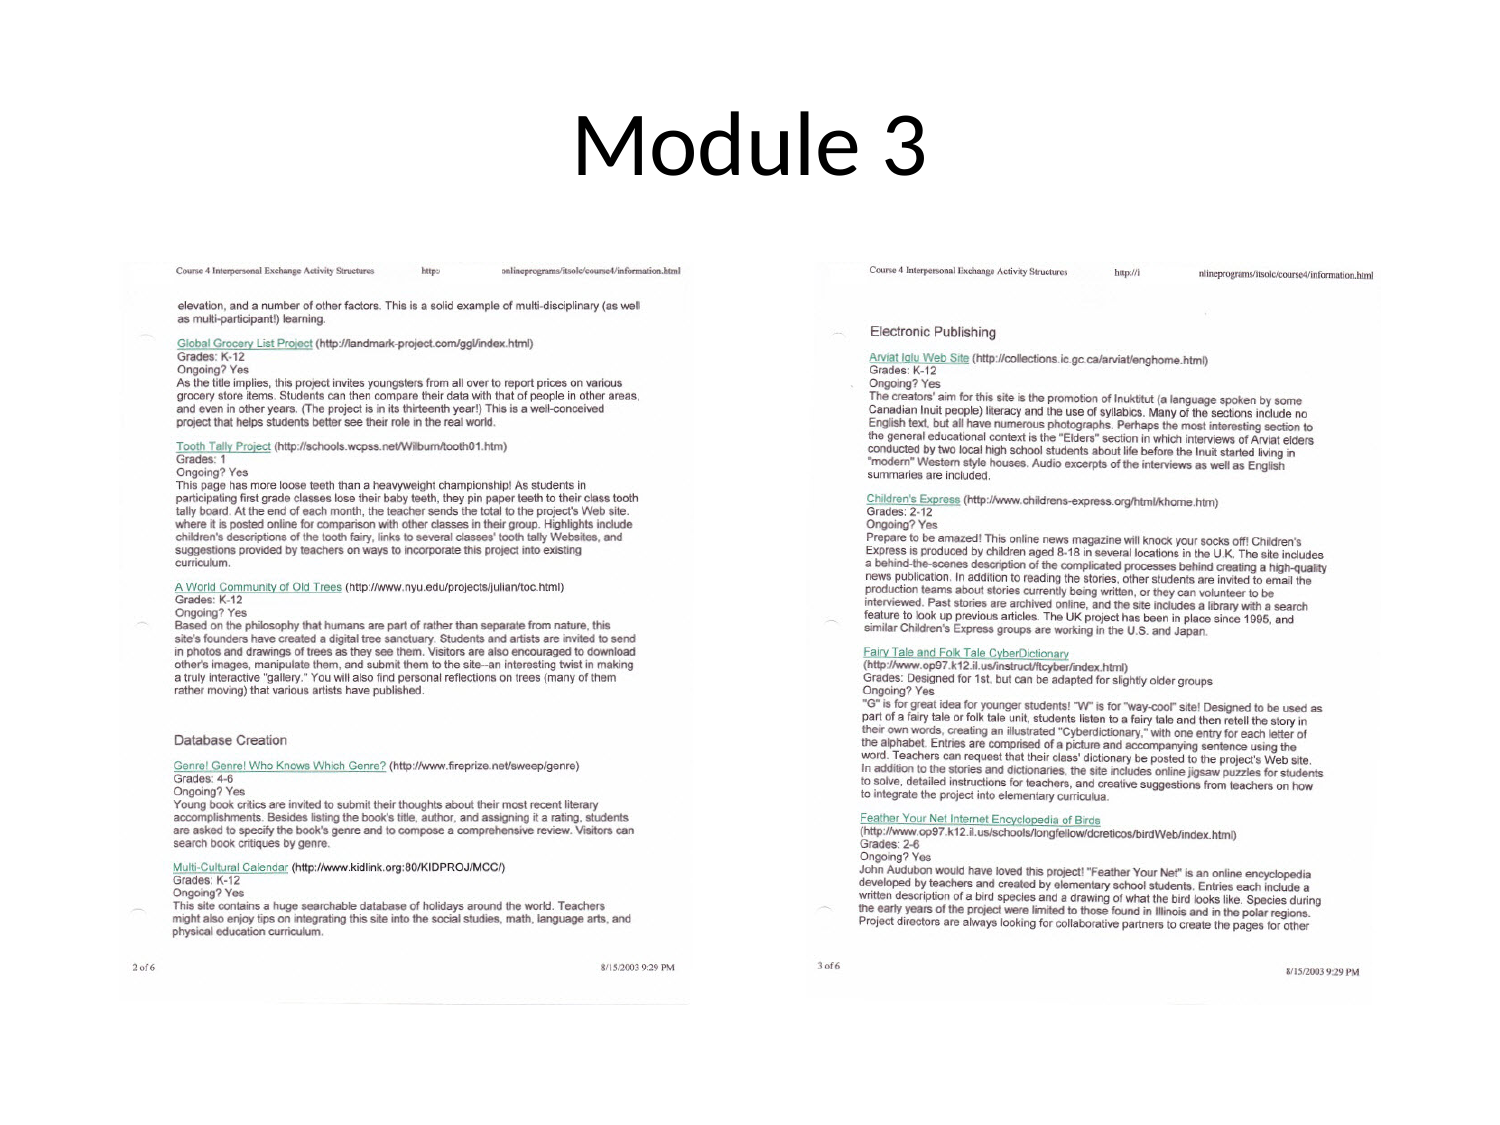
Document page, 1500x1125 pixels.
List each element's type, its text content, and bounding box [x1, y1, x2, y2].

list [806, 262, 1381, 1006]
title Module 3 [75, 45, 1425, 233]
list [119, 262, 694, 1006]
